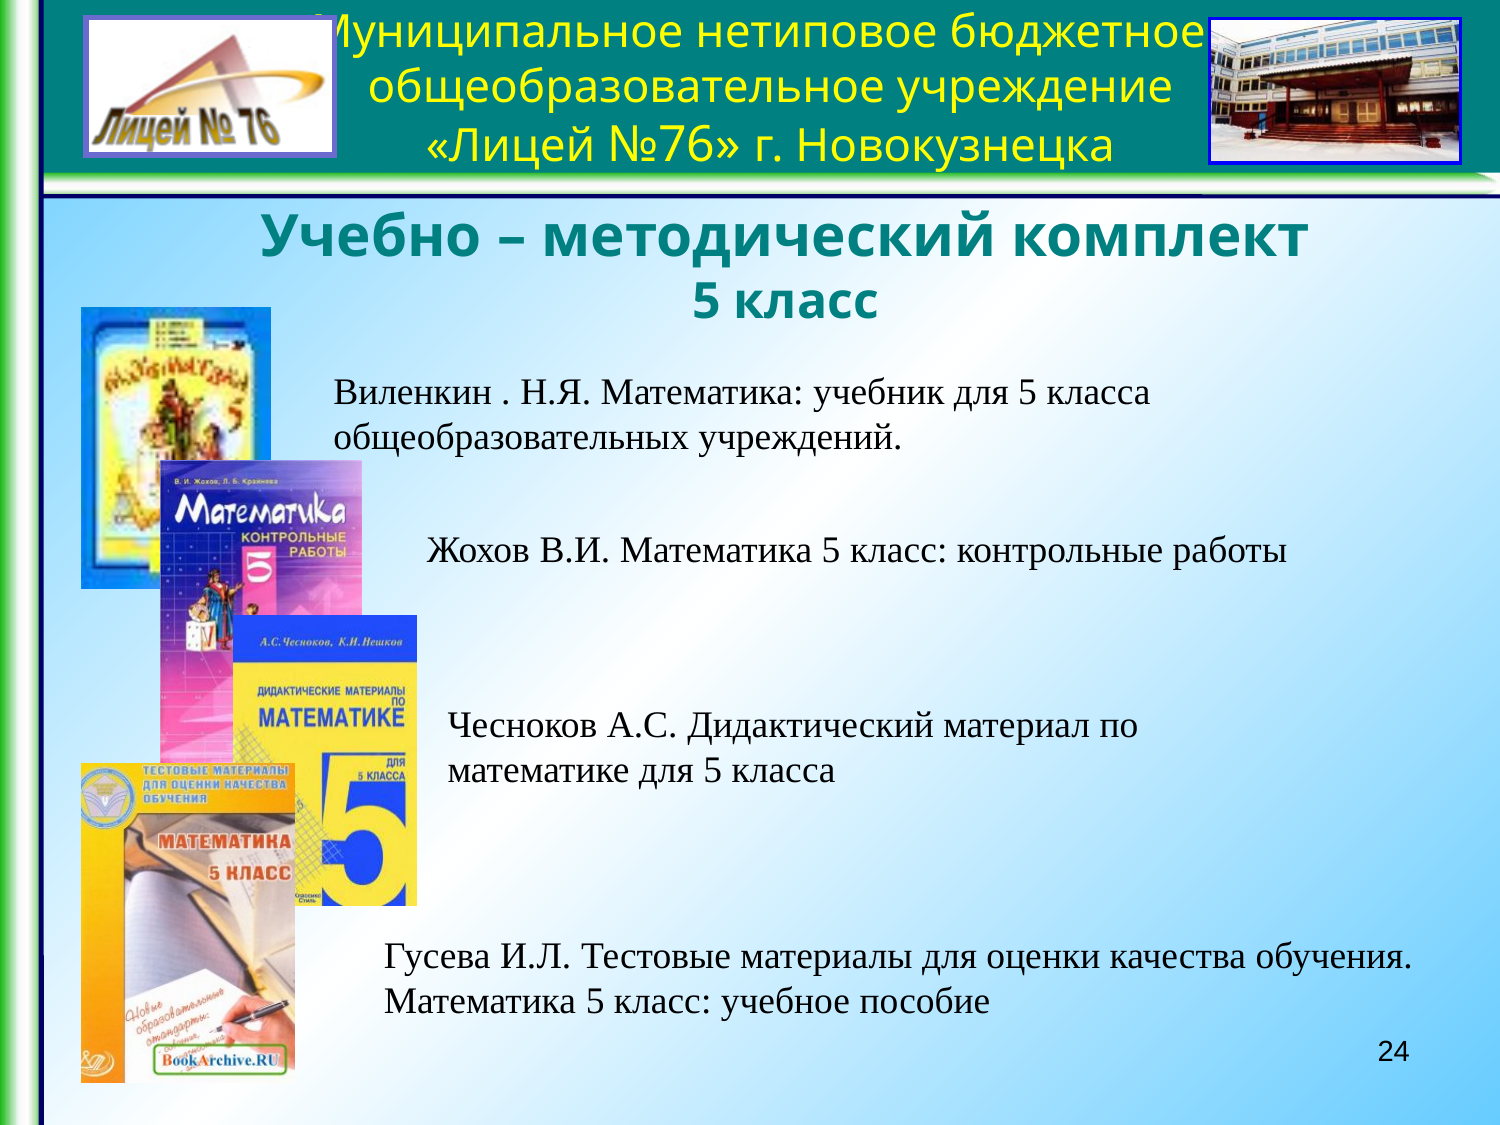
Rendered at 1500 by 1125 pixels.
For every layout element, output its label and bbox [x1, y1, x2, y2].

text_box [0, 0, 1500, 1125]
picture [88, 20, 332, 153]
picture [1210, 20, 1460, 162]
picture [81, 307, 417, 1083]
